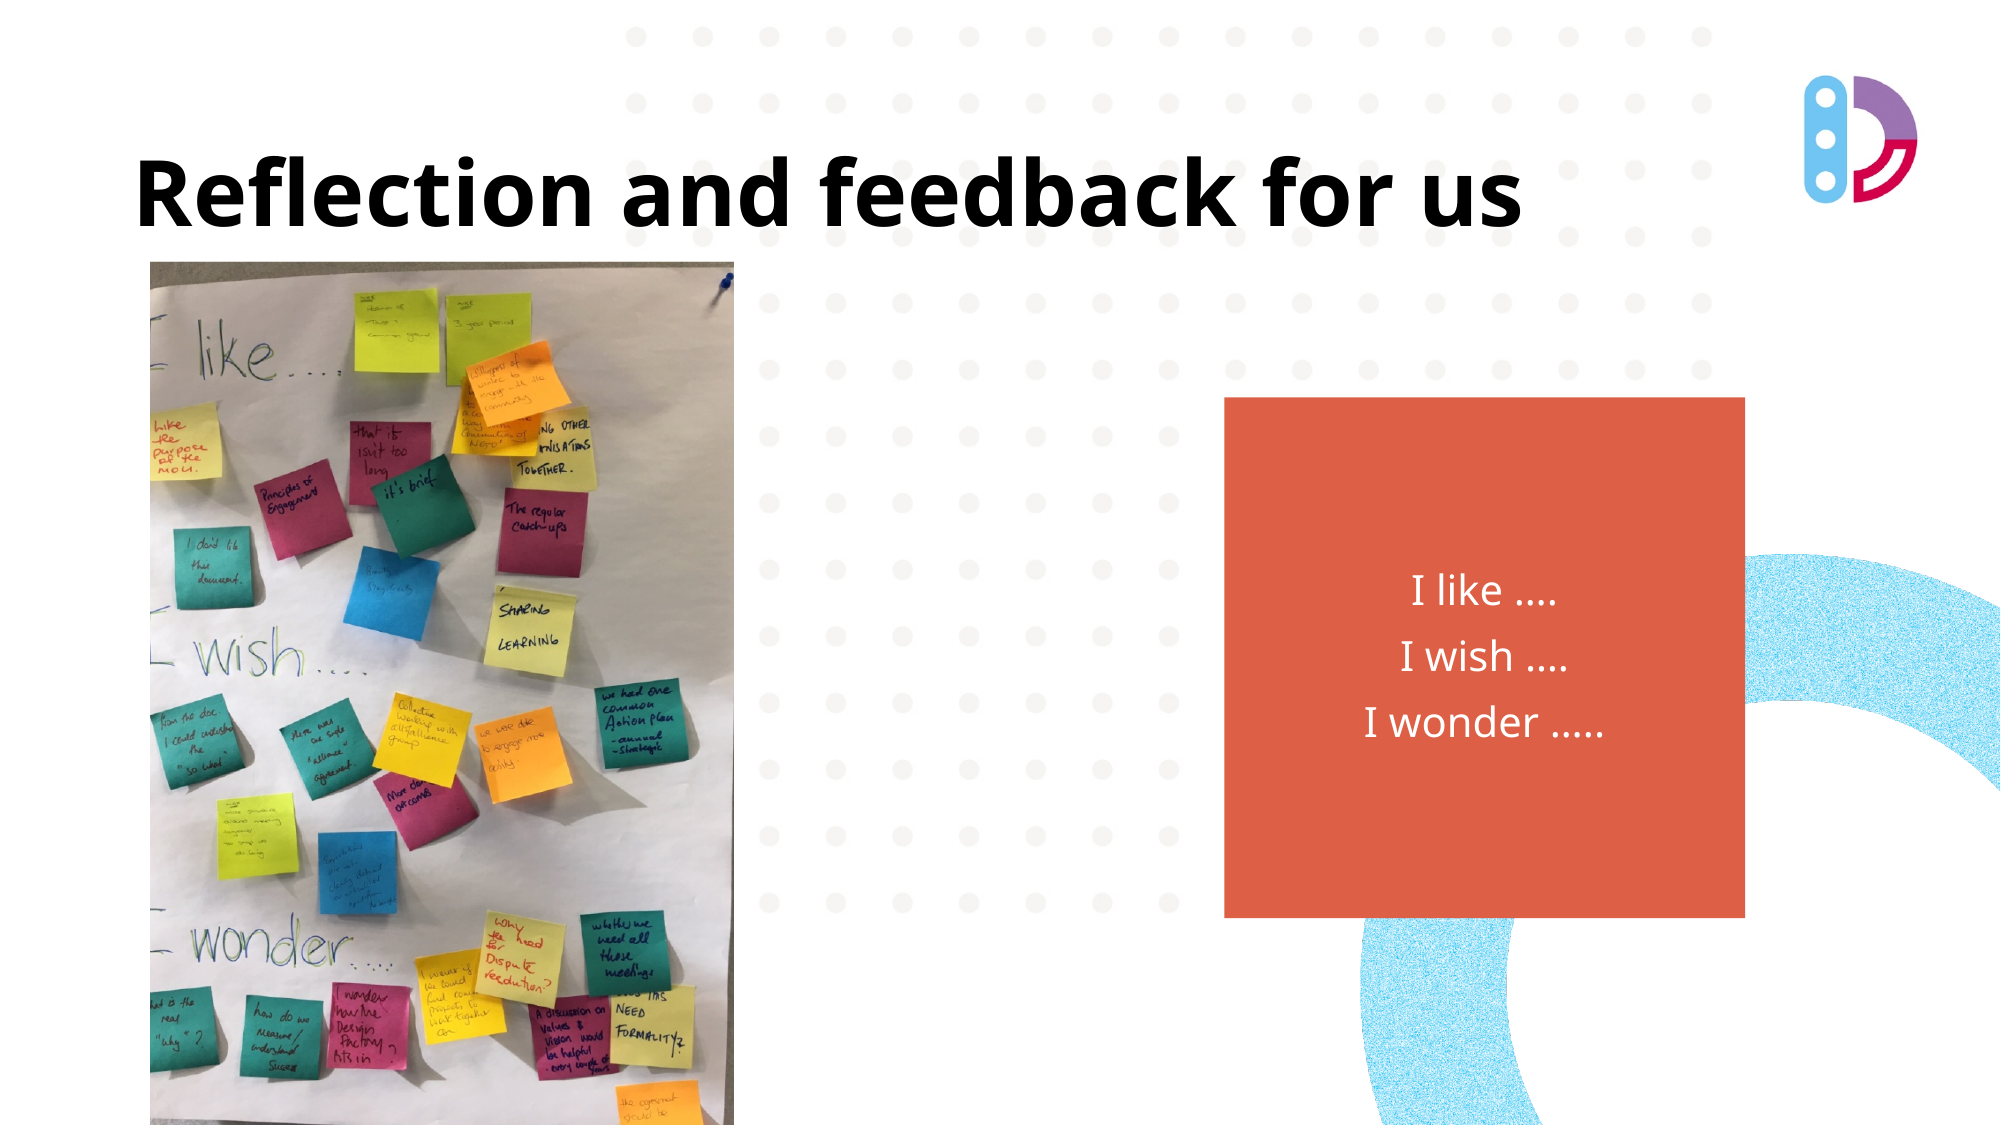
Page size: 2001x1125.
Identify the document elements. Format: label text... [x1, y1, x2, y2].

picture [0, 0, 2001, 1125]
title Reflection and feedback for us [132, 56, 1662, 245]
list I like …. I wish …. I wonder ….. [1224, 397, 1746, 919]
